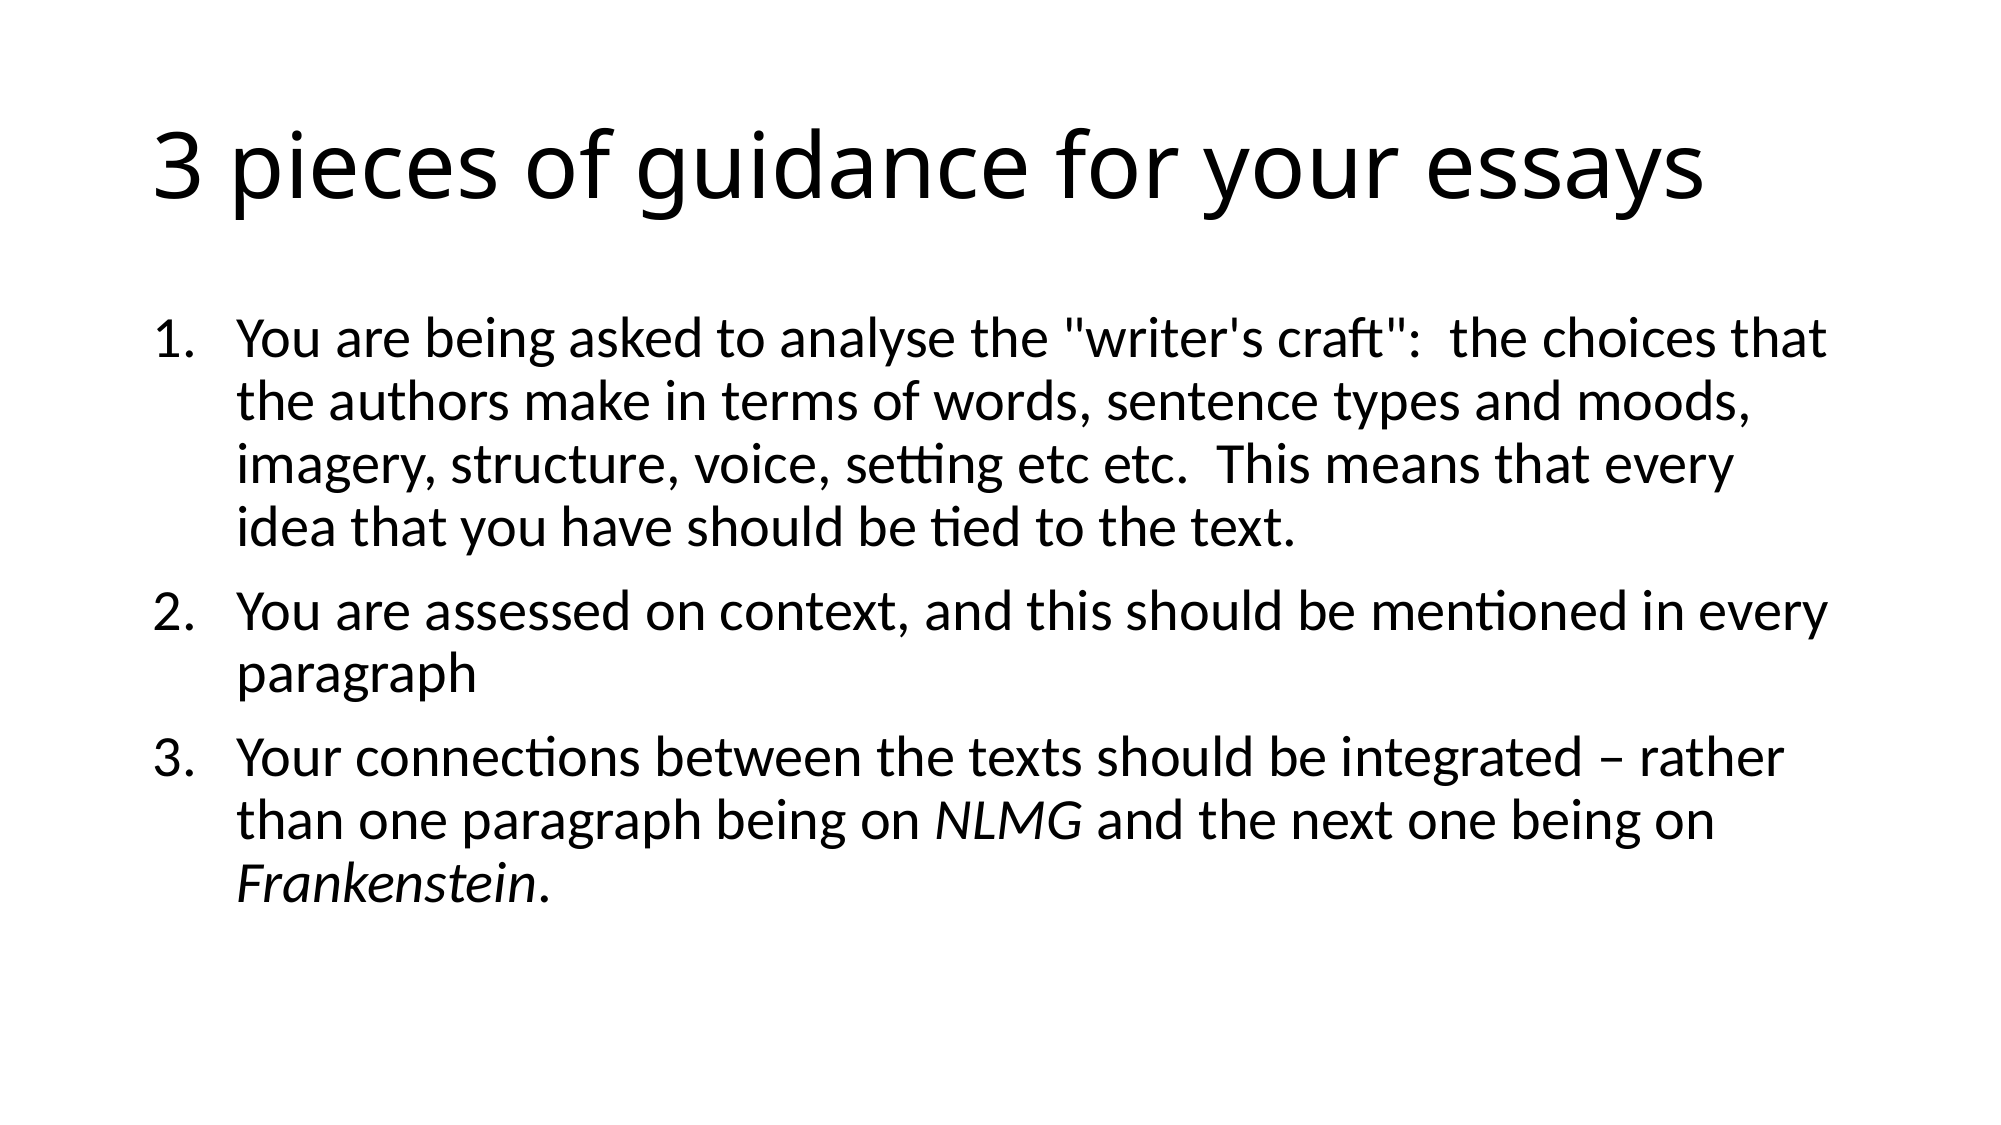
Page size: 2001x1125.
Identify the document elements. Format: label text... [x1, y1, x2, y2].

title 3 pieces of guidance for your essays [137, 59, 1863, 278]
list You are being asked to analyse the "writer's craft": the choices that the authors make in terms of words, sentence types and moods, imagery, structure, voice, setting etc etc. This means that every idea that you have should be tied to the text. You are assessed on context, and this should be mentioned in every paragraph Your connections between the texts should be integrated – rather than one paragraph being on NLMG and the next one being on Frankenstein. [137, 299, 1863, 1014]
